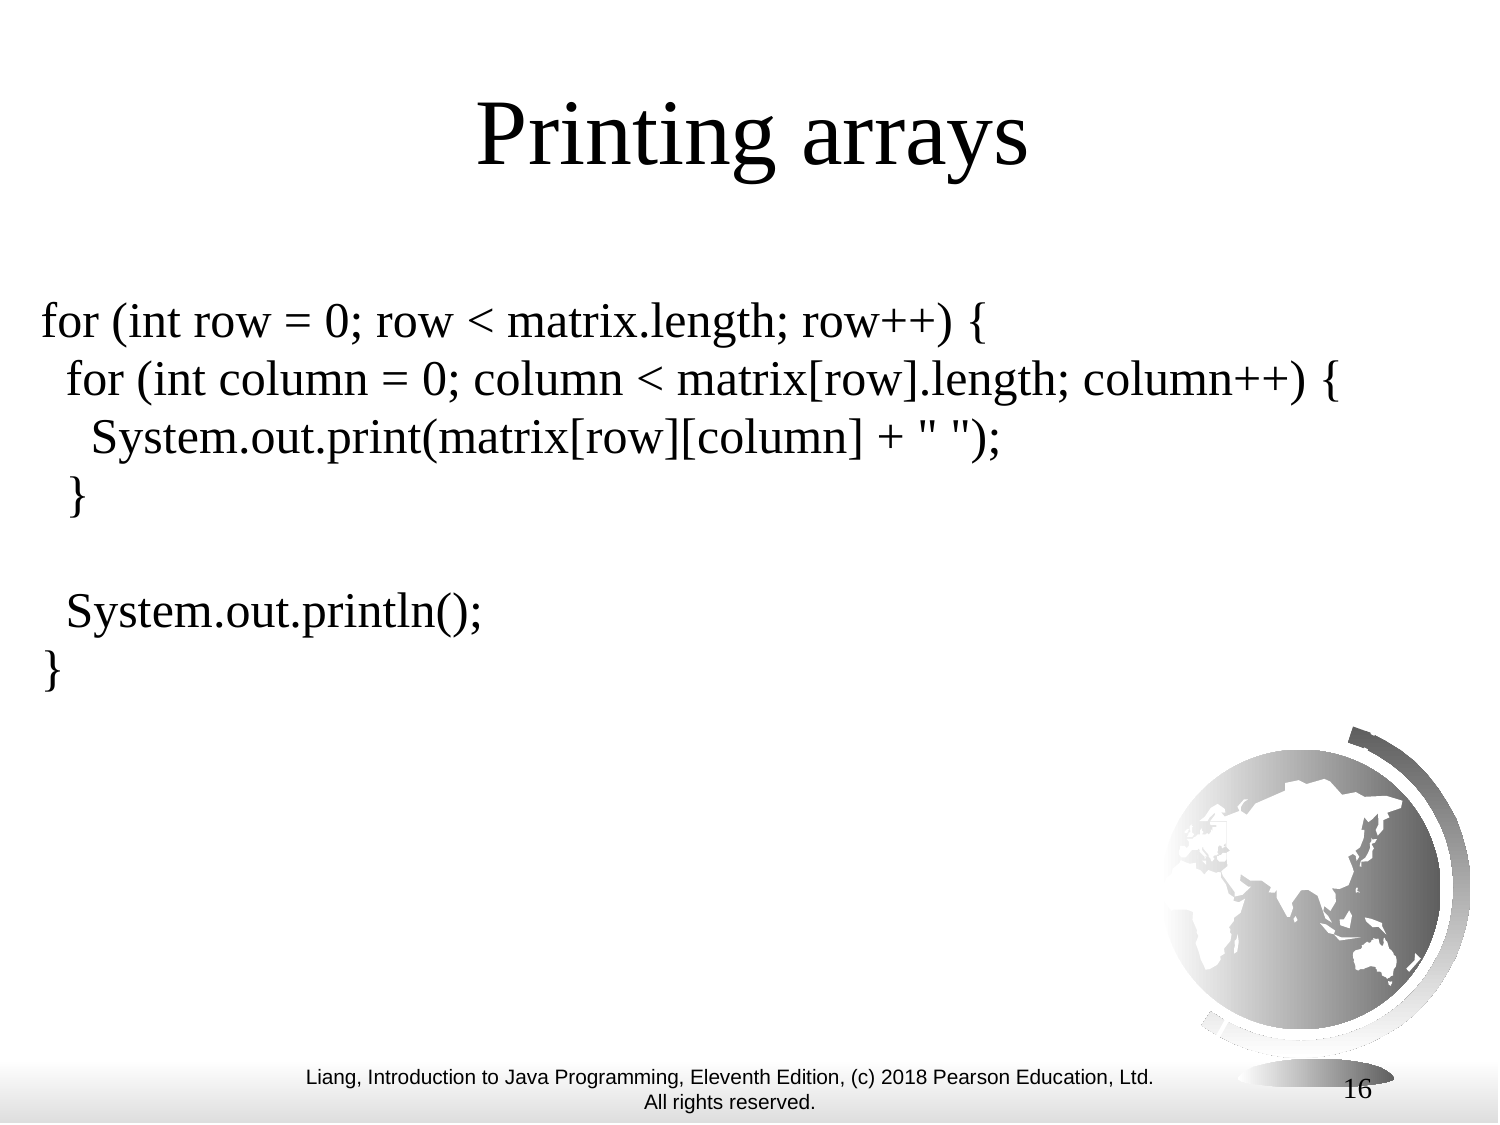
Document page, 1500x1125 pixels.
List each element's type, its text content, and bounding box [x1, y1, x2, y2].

list for (int row = 0; row < matrix.length; row++) { for (int column = 0; column < matrix[row].length; column++) { System.out.print(matrix[row][column] + " "); } System.out.println(); } [25, 291, 1475, 727]
title Printing arrays [50, 62, 1456, 191]
slide_number 16 [1074, 1049, 1388, 1125]
